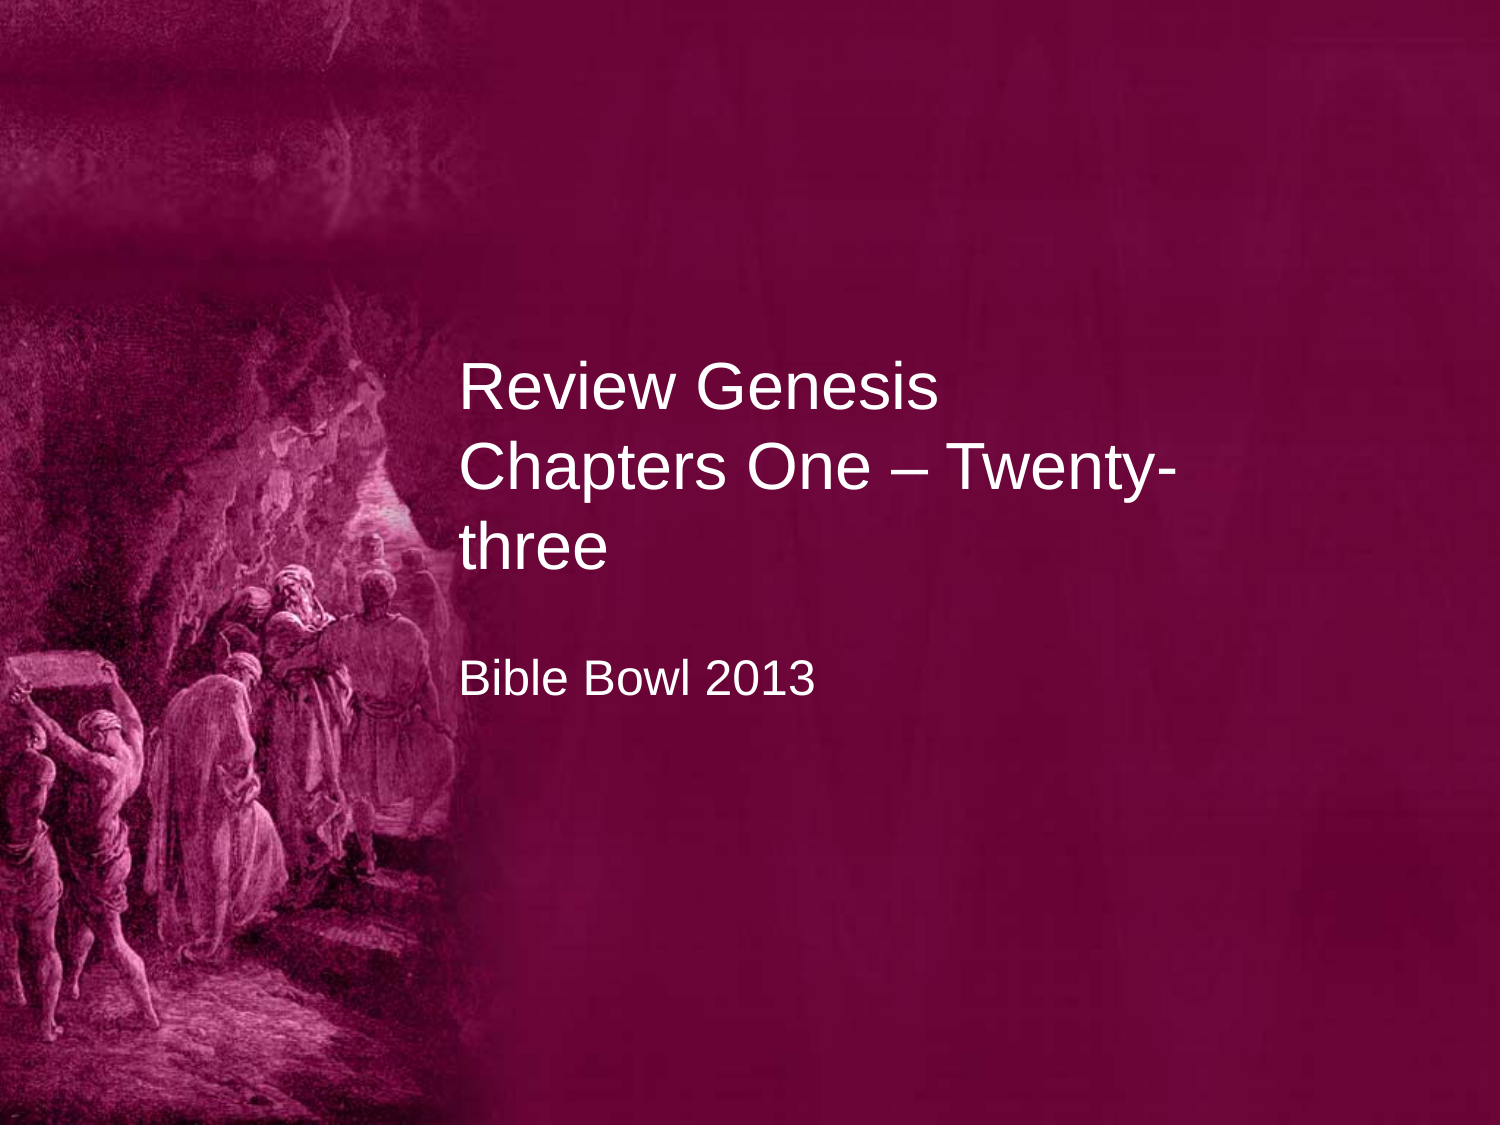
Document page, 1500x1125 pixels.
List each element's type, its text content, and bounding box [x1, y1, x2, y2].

subtitle Bible Bowl 2013 [442, 637, 1119, 926]
title Review Genesis Chapters One – Twenty-three [442, 349, 1231, 591]
picture [0, 0, 1500, 1125]
